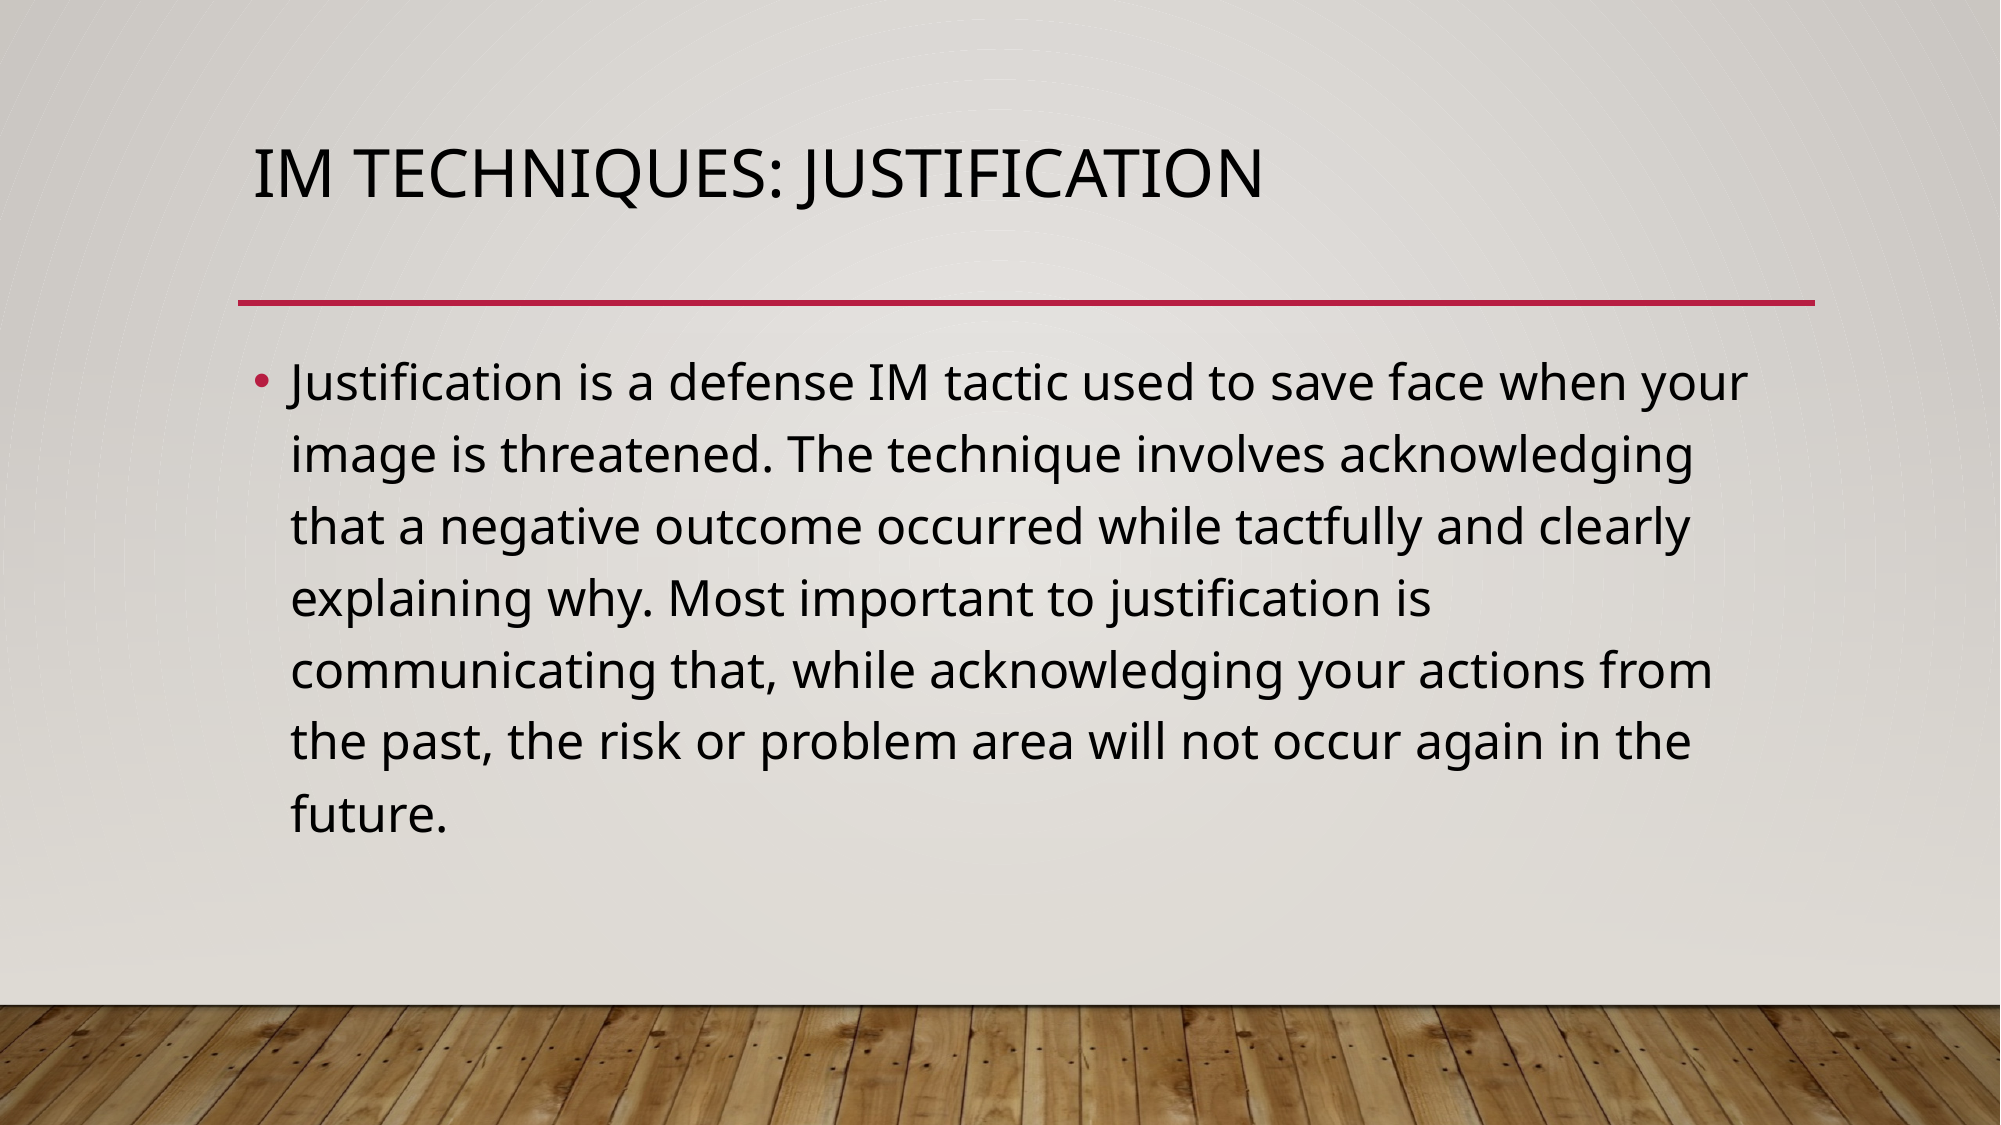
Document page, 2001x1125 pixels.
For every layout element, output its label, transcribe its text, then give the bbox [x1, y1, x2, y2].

title IM Techniques: Justification [238, 131, 1814, 305]
picture [0, 1005, 2000, 1125]
list Justification is a defense IM tactic used to save face when your image is threatened. The technique involves acknowledging that a negative outcome occurred while tactfully and clearly explaining why. Most important to justification is communicating that, while acknowledging your actions from the past, the risk or problem area will not occur again in the future. [238, 330, 1814, 897]
